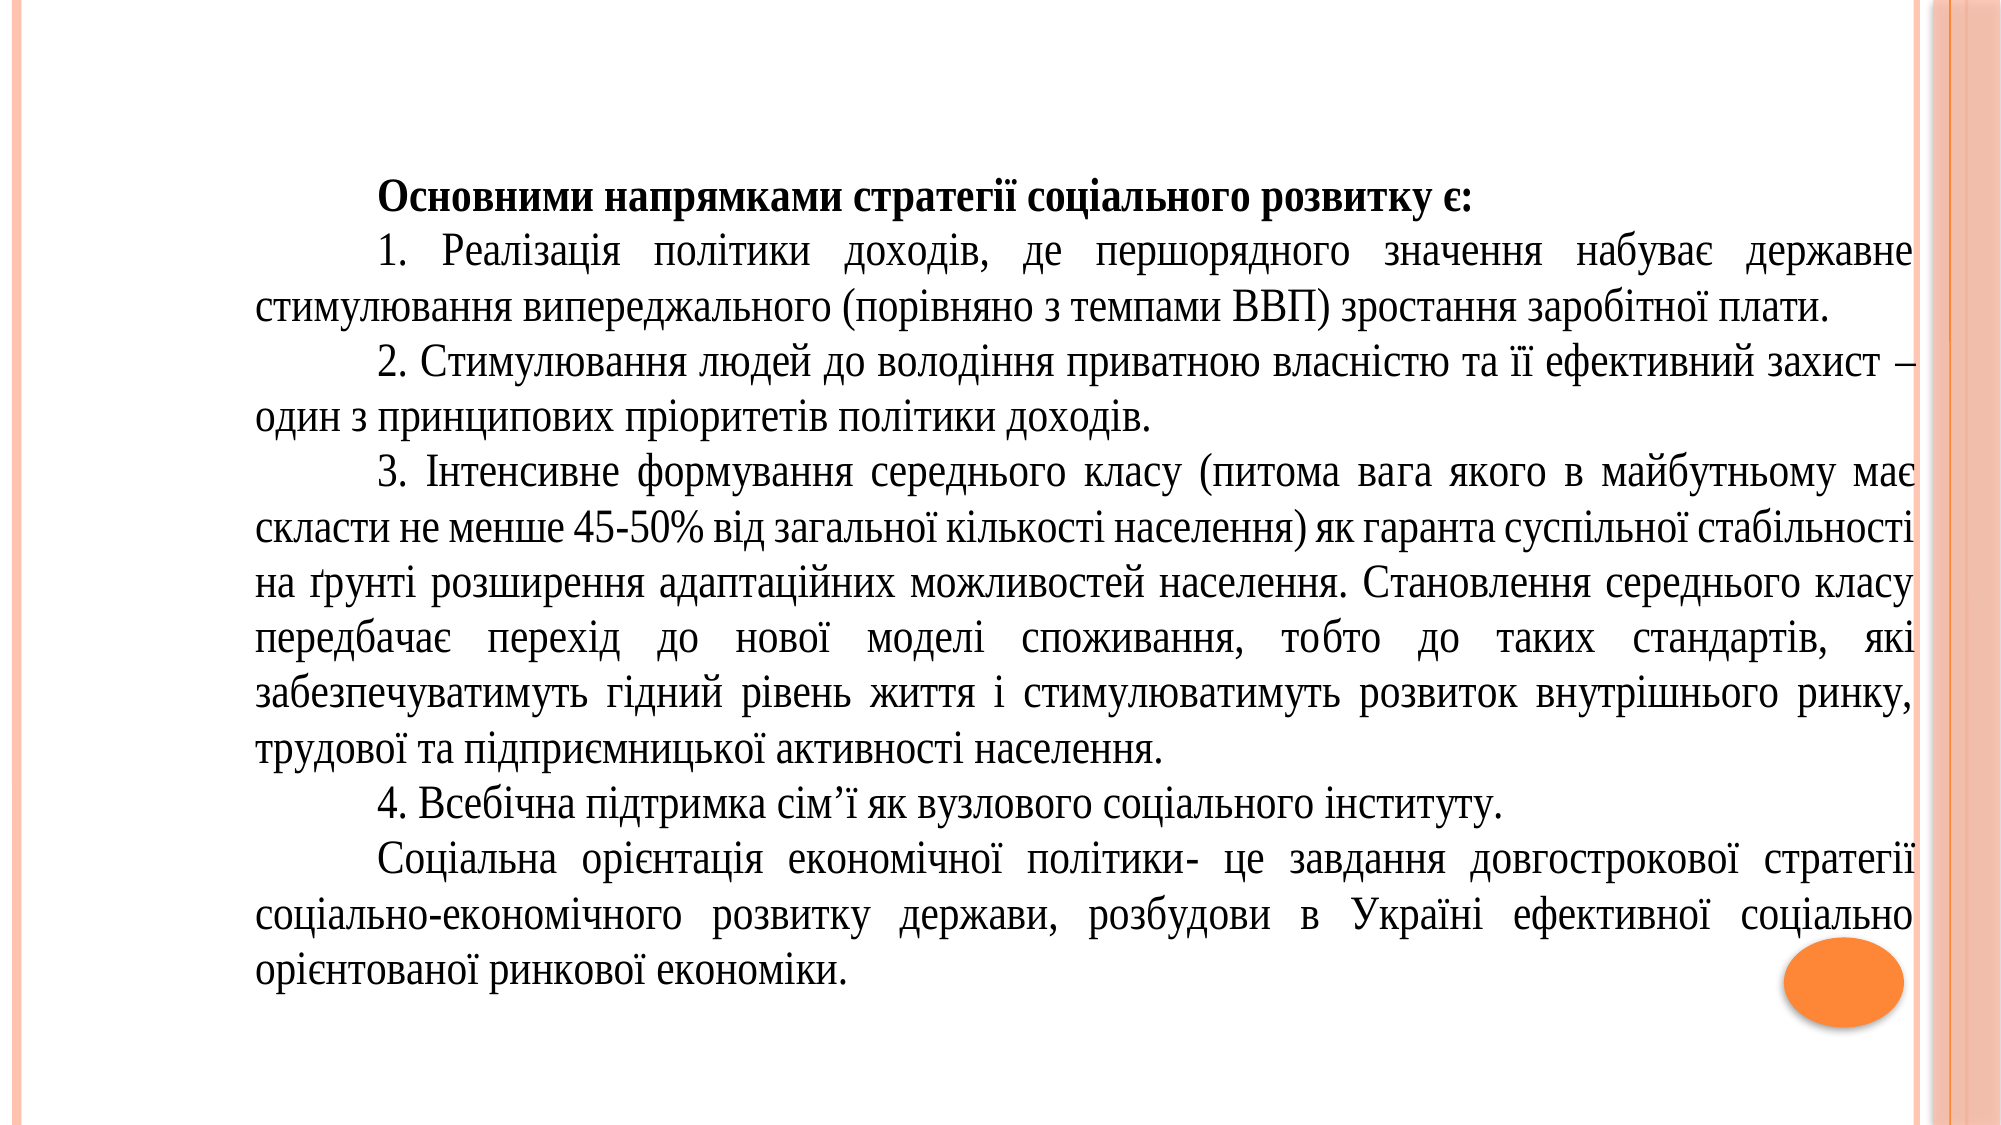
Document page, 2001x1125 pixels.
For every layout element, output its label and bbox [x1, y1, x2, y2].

picture [254, 166, 1917, 997]
